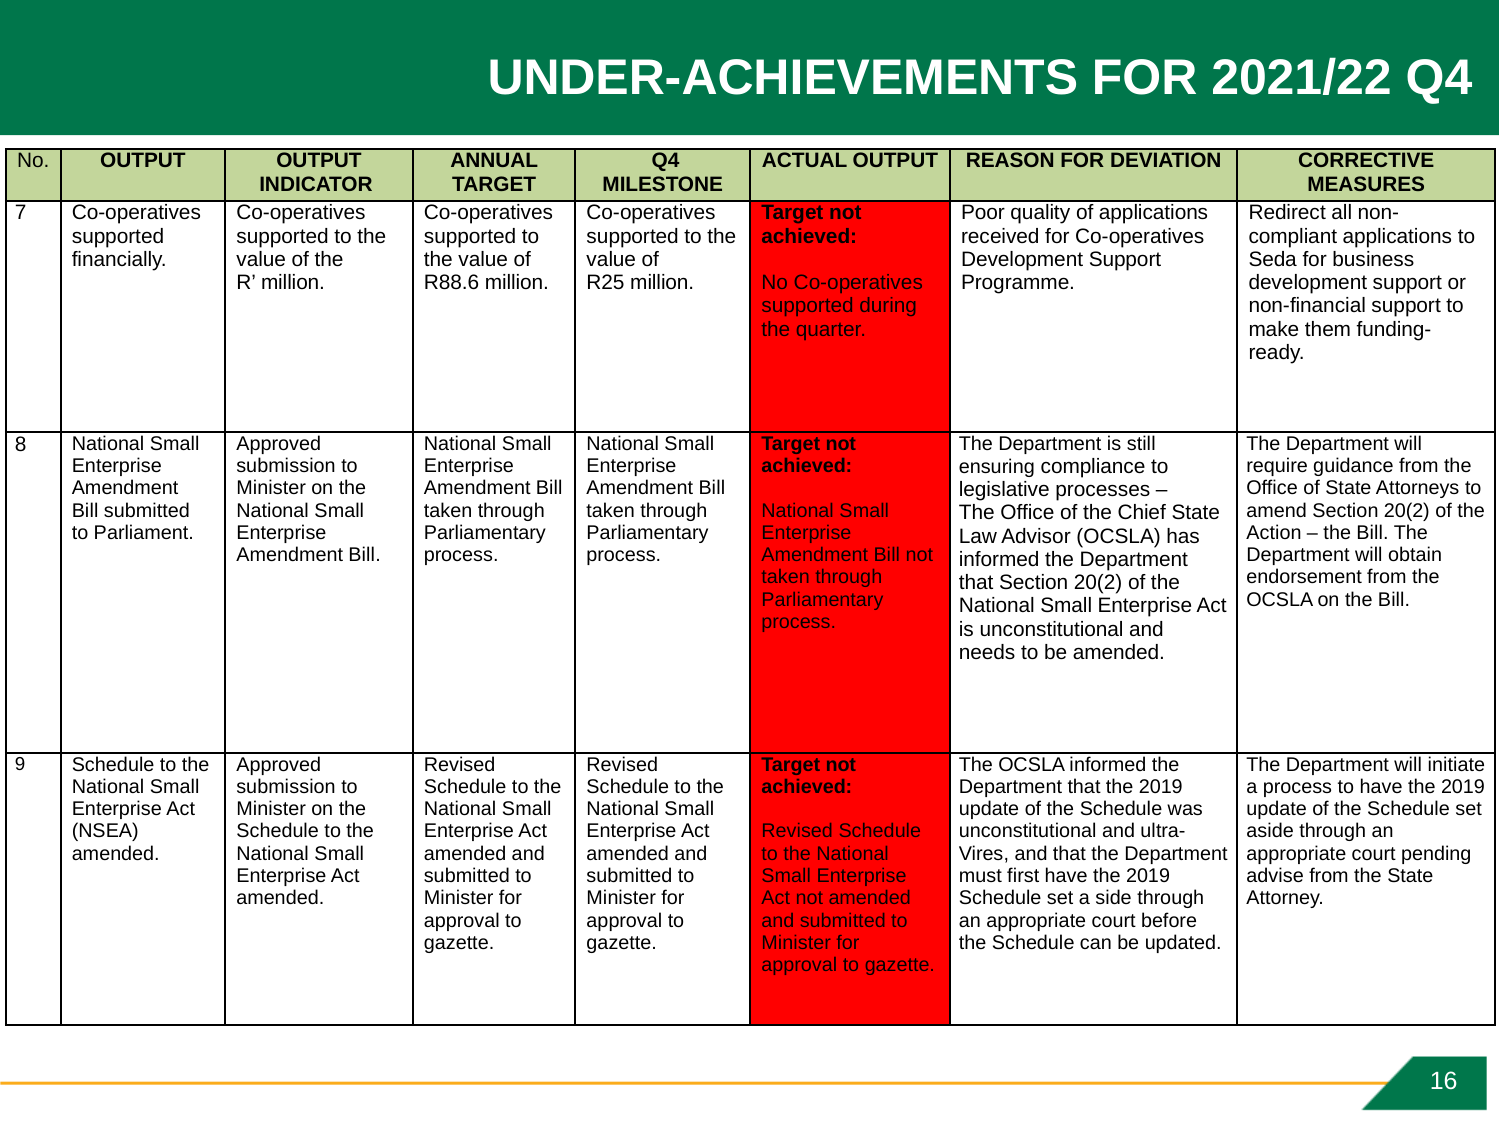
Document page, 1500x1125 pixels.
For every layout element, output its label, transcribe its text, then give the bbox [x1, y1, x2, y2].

table_header No. [7, 150, 60, 200]
text_box Under-achievements for 2021/22 Q4 [74, 37, 1488, 113]
table_cell Schedule to the National Small Enterprise Act (NSEA) amended. [62, 754, 224, 1024]
table_cell Co-operatives supported to the value of R25 million. [576, 202, 749, 431]
table_cell 8 [7, 433, 60, 752]
table_header Annual target [414, 150, 574, 200]
table_cell The Department is still ensuring compliance to legislative processes – The Office of the Chief State Law Advisor (OCSLA) has informed the Department that Section 20(2) of the National Small Enterprise Act is unconstitutional and needs to be amended. [951, 433, 1236, 752]
table_cell National Small Enterprise Amendment Bill taken through Parliamentary process. [576, 433, 749, 752]
table_cell National Small Enterprise Amendment Bill submitted to Parliament. [62, 433, 224, 752]
table_cell National Small Enterprise Amendment Bill taken through Parliamentary process. [414, 433, 574, 752]
table_cell Revised Schedule to the National Small Enterprise Act amended and submitted to Minister for approval to gazette. [414, 754, 574, 1024]
table_cell The Department will initiate a process to have the 2019 update of the Schedule set aside through an appropriate court pending advise from the State Attorney. [1238, 754, 1494, 1024]
table_header Output Indicator [226, 150, 412, 200]
table_cell 9 [7, 754, 60, 1024]
table_cell Co-operatives supported to the value of R88.6 million. [414, 202, 574, 431]
table_cell Redirect all non-compliant applications to Seda for business development support or non-financial support to make them funding-ready. [1238, 202, 1494, 431]
table_header Output [62, 150, 224, 200]
table_cell Approved submission to Minister on the National Small Enterprise Amendment Bill. [226, 433, 412, 752]
table_cell Target not achieved: Revised Schedule to the National Small Enterprise Act not amended and submitted to Minister for approval to gazette. [751, 754, 949, 1024]
table_cell Co-operatives supported to the value of the R’ million. [226, 202, 412, 431]
table_header Corrective Measures [1238, 150, 1494, 200]
table_header actual output [751, 150, 949, 200]
table_cell Co-operatives supported financially. [62, 202, 224, 431]
table_header Q4 milestone [576, 150, 749, 200]
table_cell Approved submission to Minister on the Schedule to the National Small Enterprise Act amended. [226, 754, 412, 1024]
table_cell 7 [7, 202, 60, 431]
table_cell Target not achieved: National Small Enterprise Amendment Bill not taken through Parliamentary process. [751, 433, 949, 752]
table_cell The Department will require guidance from the Office of State Attorneys to amend Section 20(2) of the Action – the Bill. The Department will obtain endorsement from the OCSLA on the Bill. [1238, 433, 1494, 752]
table_cell Poor quality of applications received for Co-operatives Development Support Programme. [951, 202, 1236, 431]
table_header Reason For Deviation [951, 150, 1236, 200]
table_cell Revised Schedule to the National Small Enterprise Act amended and submitted to Minister for approval to gazette. [576, 754, 749, 1024]
table_cell Target not achieved: No Co-operatives supported during the quarter. [751, 202, 949, 431]
table_cell The OCSLA informed the Department that the 2019 update of the Schedule was unconstitutional and ultra-Vires, and that the Department must first have the 2019 Schedule set a side through an appropriate court before the Schedule can be updated. [951, 754, 1236, 1024]
text_box [0, 0, 1499, 136]
picture [0, 1039, 1500, 1125]
